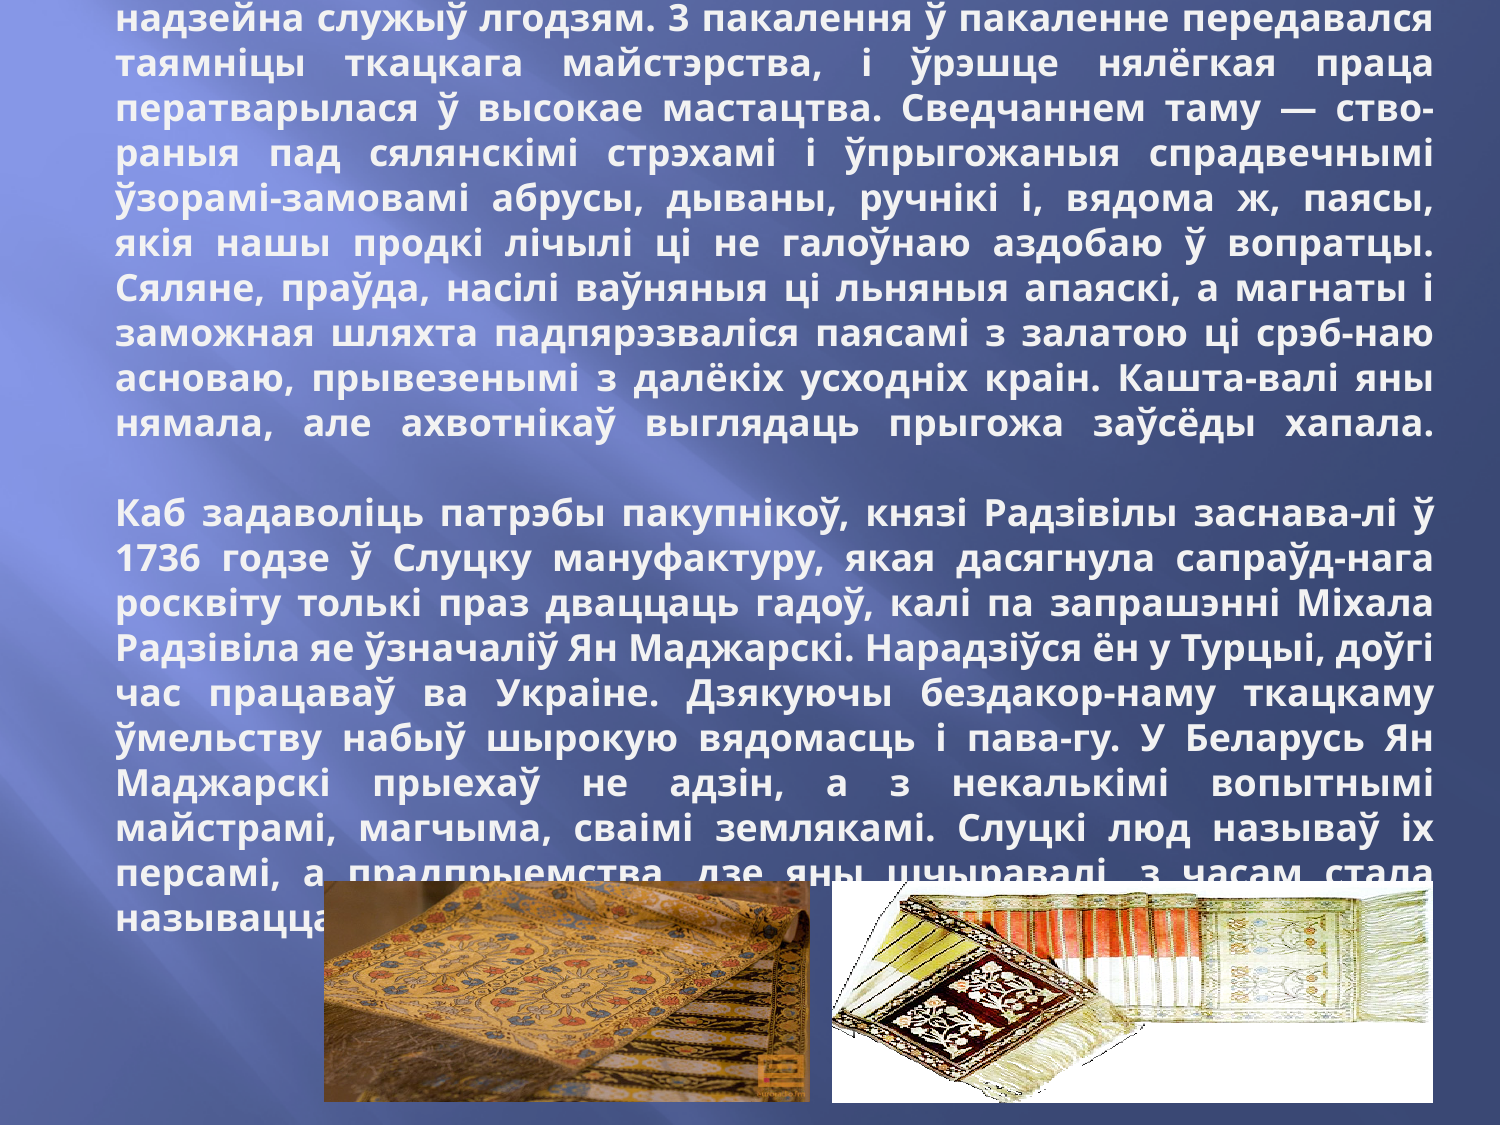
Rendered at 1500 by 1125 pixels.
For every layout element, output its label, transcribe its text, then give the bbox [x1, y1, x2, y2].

title 3 сівой даўніны і на працягу доўгіх стагоддзяў ткацкі станок надзейна служыў лгодзям. 3 пакалення ў пакаленне передавался таямніцы ткацкага майстэрства, і ўрэшце нялёгкая праца ператварылася ў высокае мастацтва. Сведчаннем таму — ство-раныя пад сялянскімі стрэхамі і ўпрыгожаныя спрадвечнымі ўзорамі-замовамі абрусы, дываны, ручнікі і, вядома ж, паясы, якія нашы продкі лічылі ці не галоўнаю аздобаю ў вопратцы. Сяляне, праўда, насілі ваўняныя ці льняныя апаяскі, а магнаты і заможная шляхта падпярэзваліся паясамі з залатою ці срэб-наю асноваю, прывезенымі з далёкіх усходніх краін. Кашта-валі яны нямала, але ахвотнікаў выглядаць прыгожа заўсёды хапала. Каб задаволіць патрэбы пакупнікоў, князі Радзівілы заснава-лі ў 1736 годзе ў Слуцку мануфактуру, якая дасягнула сапраўд-нага росквіту толькі праз дваццаць гадоў, калі па запрашэнні Міхала Радзівіла яе ўзначаліў Ян Маджарскі. Нарадзіўся ён у Турцыі, доўгі час працаваў ва Украіне. Дзякуючы бездакор-наму ткацкаму ўмельству набыў шырокую вядомасць і пава-гу. У Беларусь Ян Маджарскі прыехаў не адзін, а з некалькімі вопытнымі майстрамі, магчыма, сваімі землякамі. Слуцкі люд называў іх персамі, а прадпрыемства, дзе яны шчыравалі, з часам стала называцца персіярняй. [100, 349, 1451, 538]
picture [832, 881, 1433, 1103]
picture [324, 881, 810, 1102]
